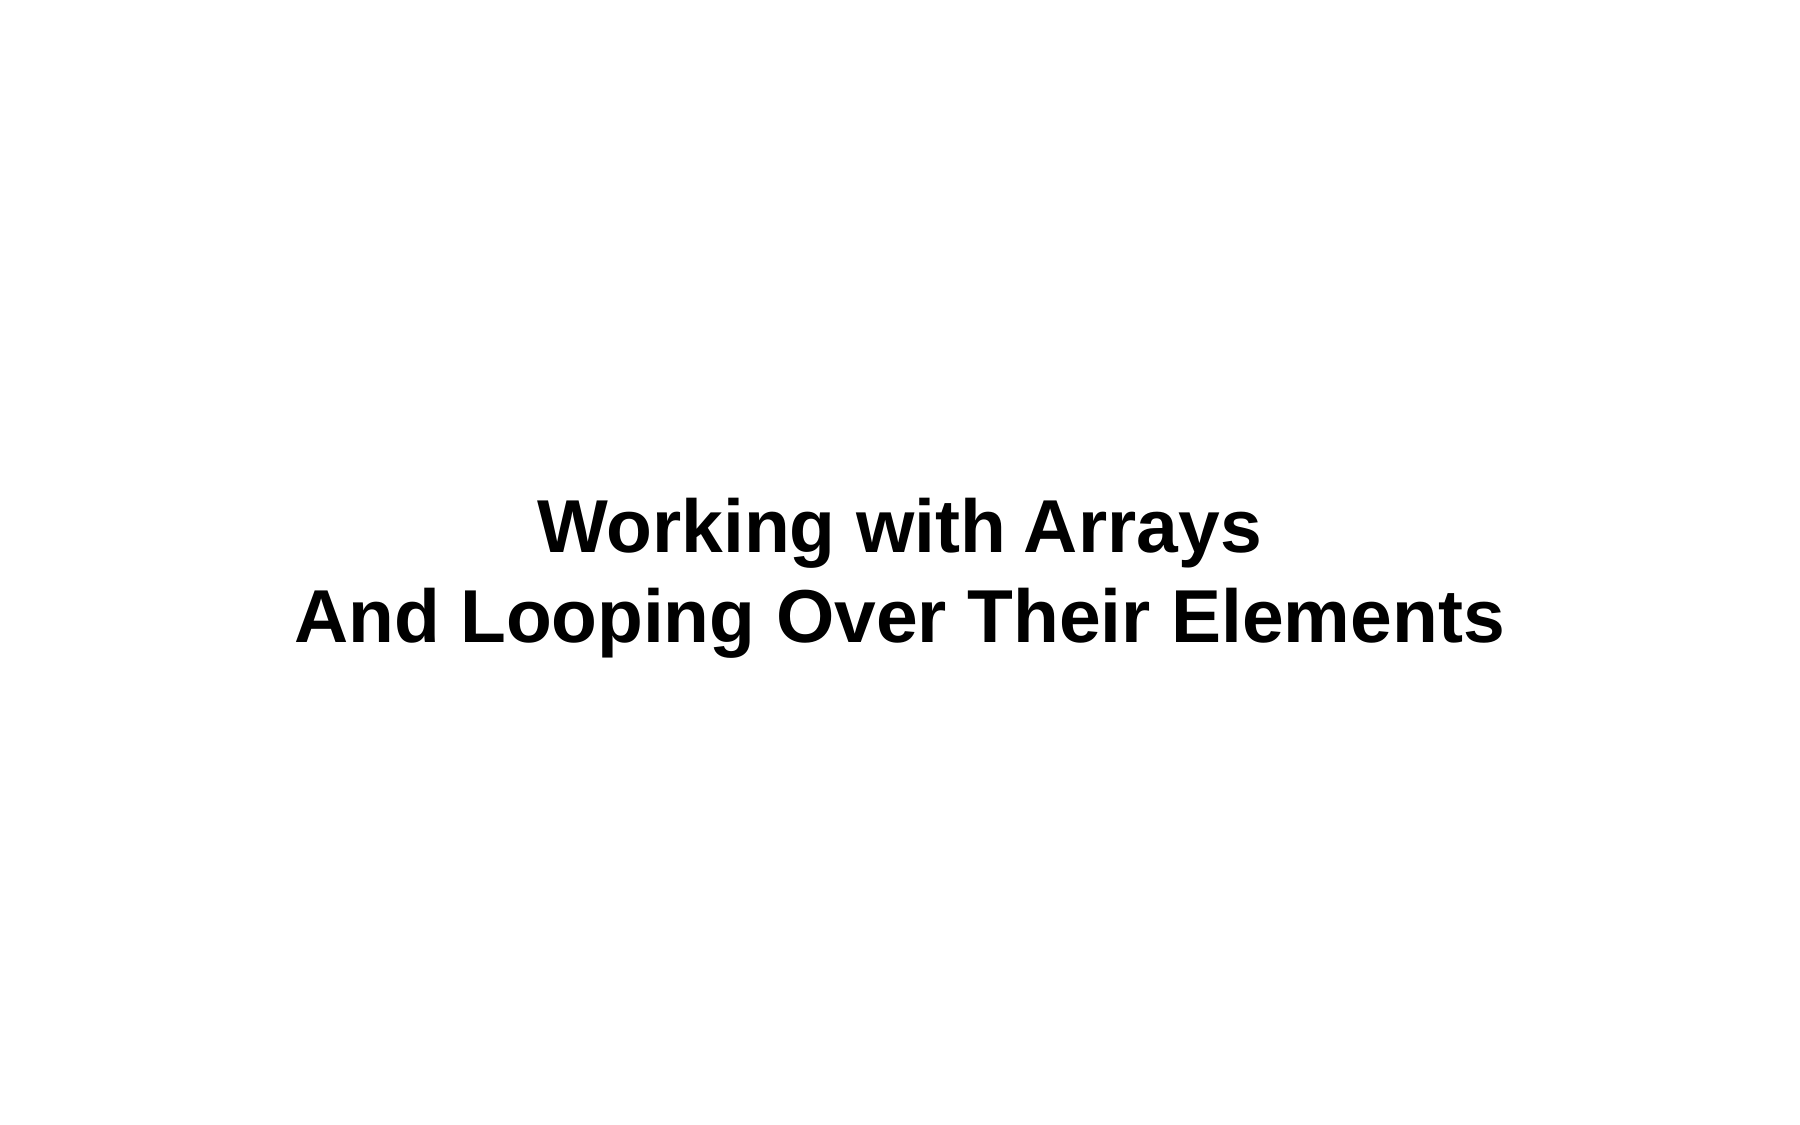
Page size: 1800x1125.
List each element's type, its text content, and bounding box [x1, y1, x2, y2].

title Working with Arrays And Looping Over Their Elements [150, 462, 1650, 687]
